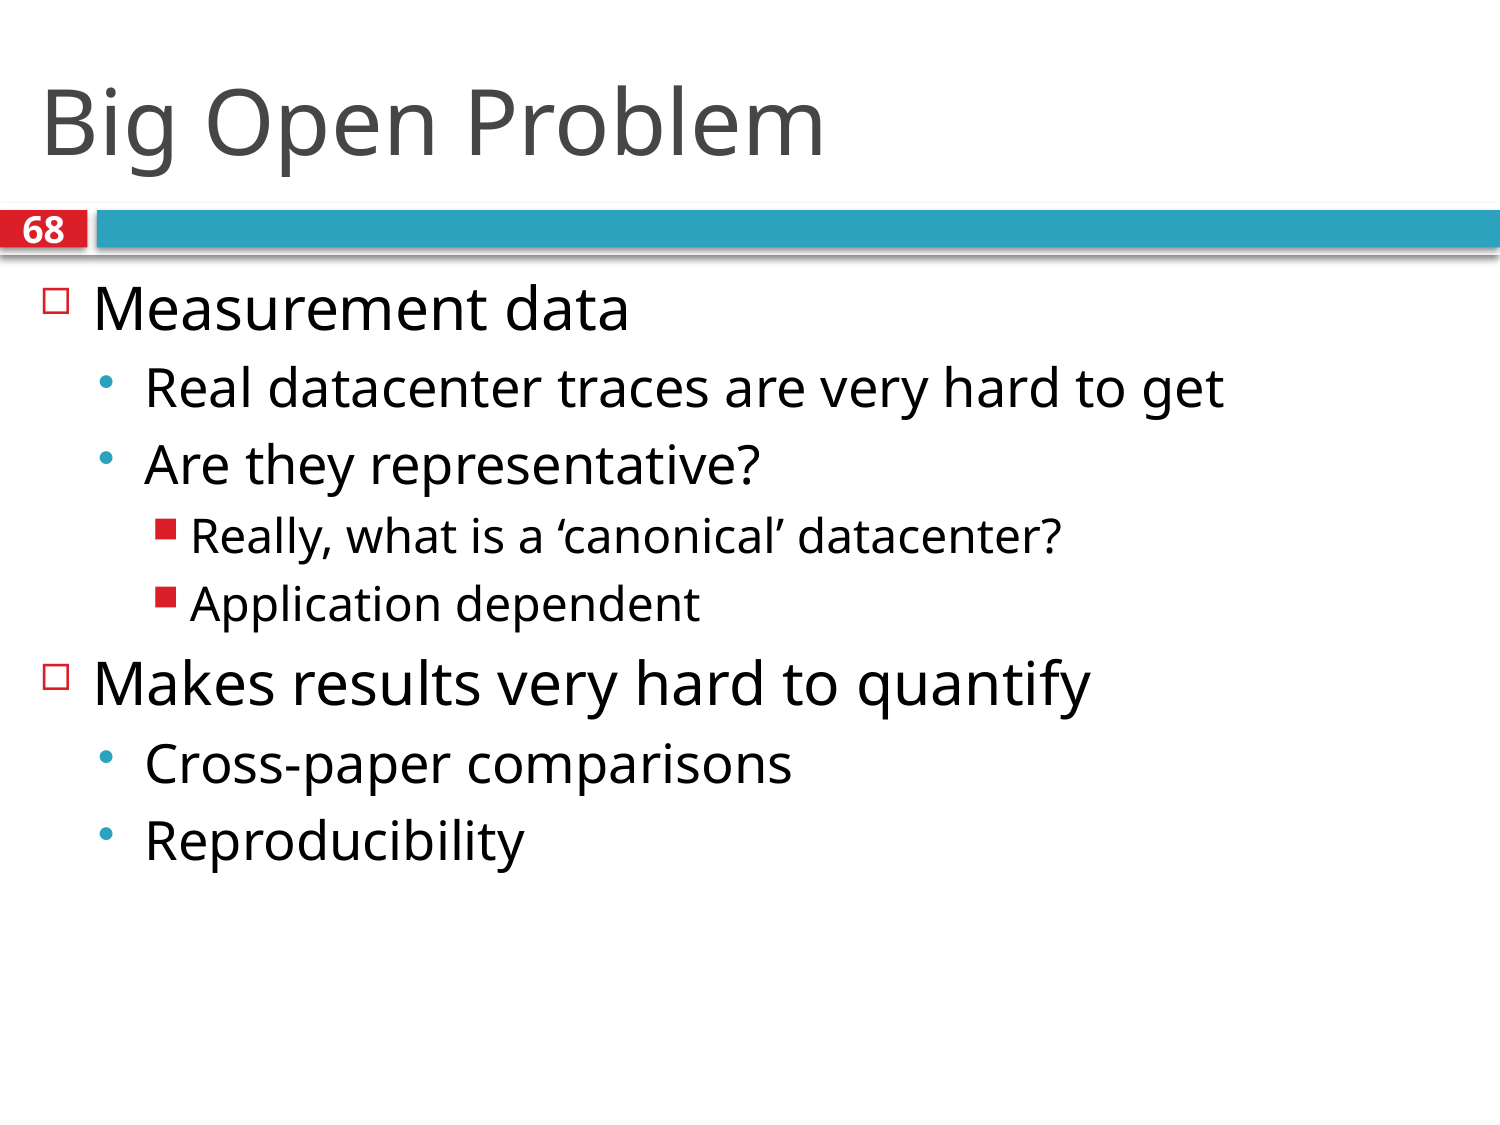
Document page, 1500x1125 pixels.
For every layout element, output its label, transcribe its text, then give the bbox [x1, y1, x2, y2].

list Measurement data Real datacenter traces are very hard to get Are they representative? Really, what is a ‘canonical’ datacenter? Application dependent Makes results very hard to quantify Cross-paper comparisons Reproducibility [24, 262, 1475, 1100]
slide_number 68 [0, 206, 88, 257]
title Big Open Problem [24, 37, 1475, 200]
